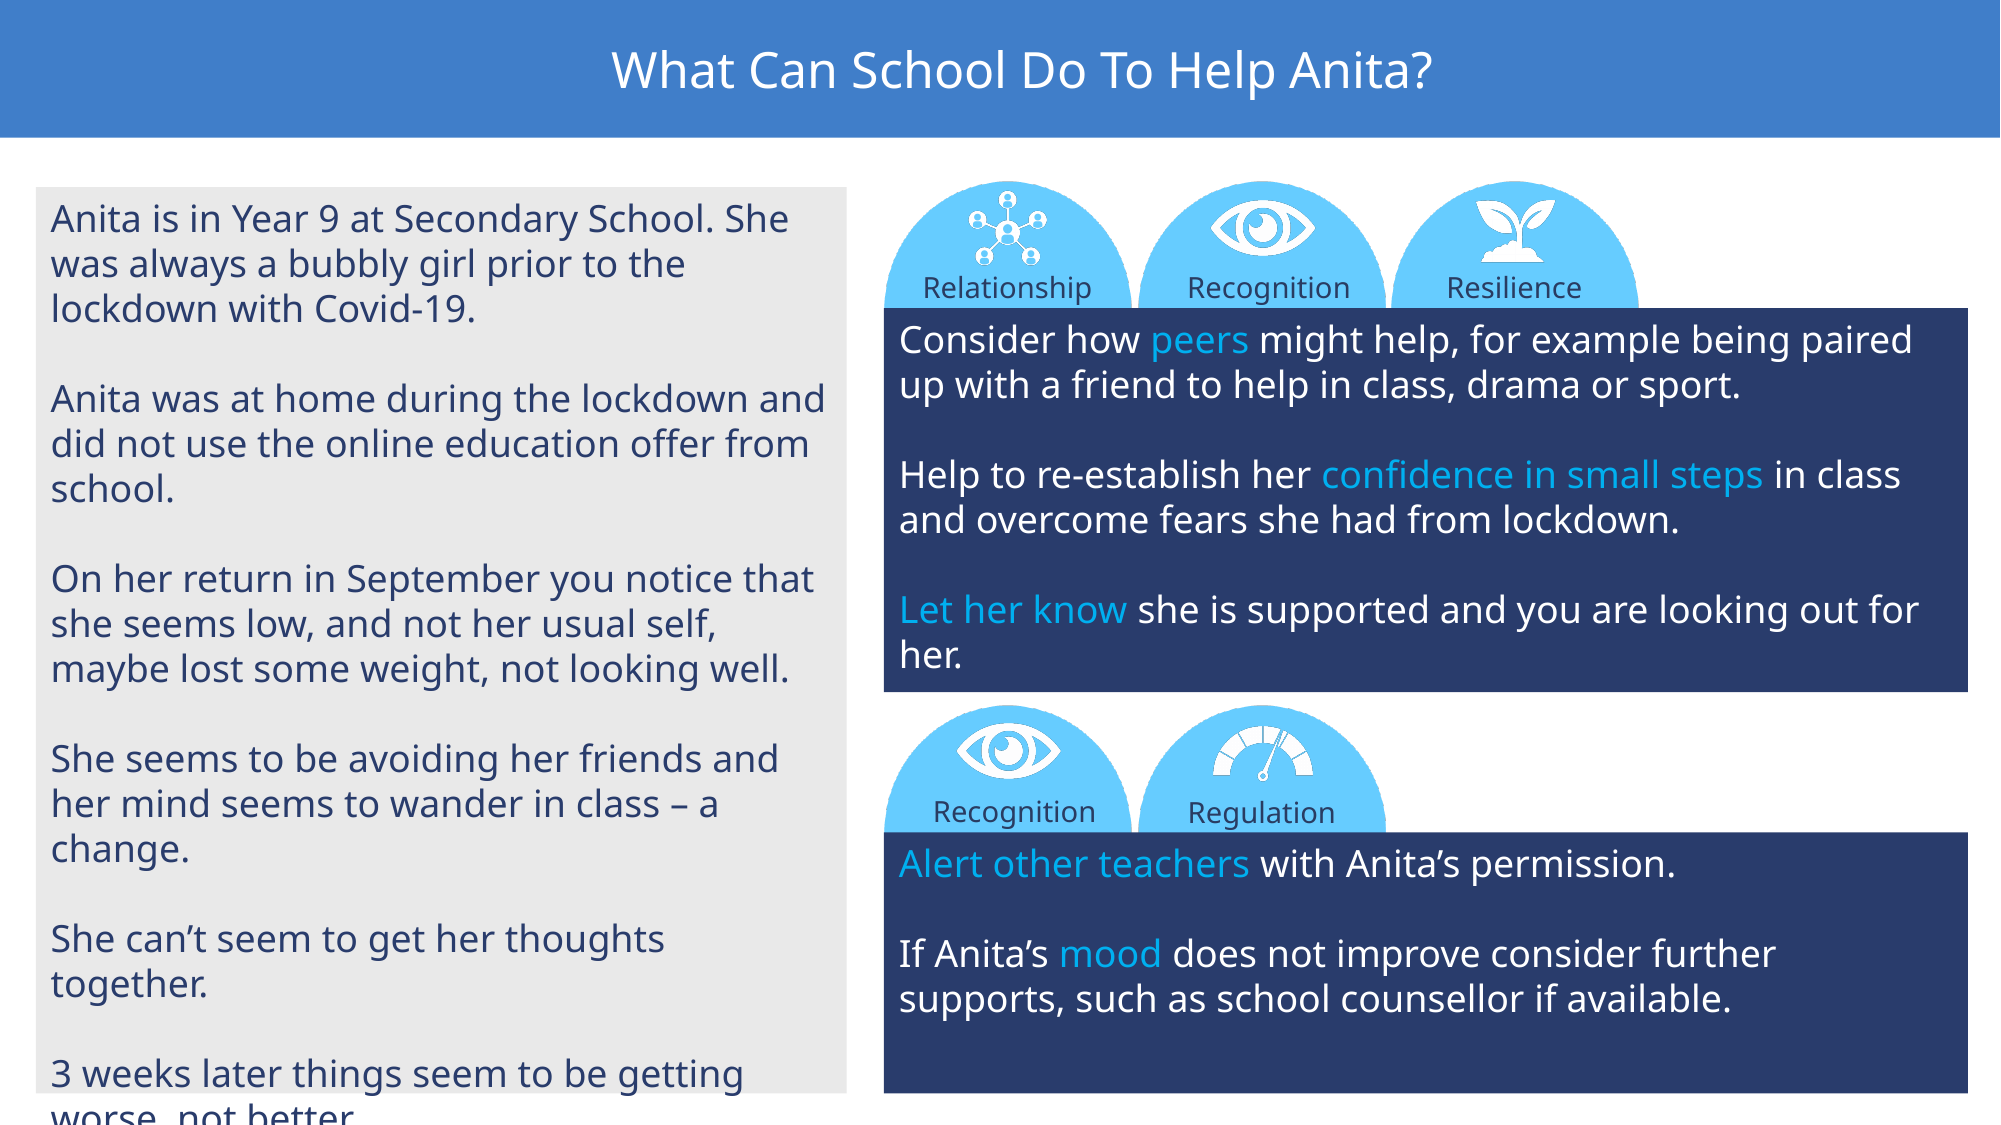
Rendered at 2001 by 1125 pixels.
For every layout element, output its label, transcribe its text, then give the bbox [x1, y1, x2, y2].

text_box Anita is in Year 9 at Secondary School. She was always a bubbly girl prior to the lockdown with Covid-19. Anita was at home during the lockdown and did not use the online education offer from school. On her return in September you notice that she seems low, and not her usual self, maybe lost some weight, not looking well. She seems to be avoiding her friends and her mind seems to wander in class – a change. She can’t seem to get her thoughts together. 3 weeks later things seem to be getting worse, not better. [35, 187, 847, 1094]
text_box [0, 0, 2000, 138]
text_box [879, 691, 1136, 965]
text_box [1133, 698, 1391, 965]
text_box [879, 177, 1136, 442]
text_box Alert other teachers with Anita’s permission. If Anita’s mood does not improve consider further supports, such as school counsellor if available. [883, 831, 1969, 1094]
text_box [1386, 177, 1643, 442]
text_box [1133, 168, 1391, 442]
text_box Consider how peers might help, for example being paired up with a friend to help in class, drama or sport. Help to re-establish her confidence in small steps in class and overcome fears she had from lockdown. Let her know she is supported and you are looking out for her. [883, 307, 1969, 693]
